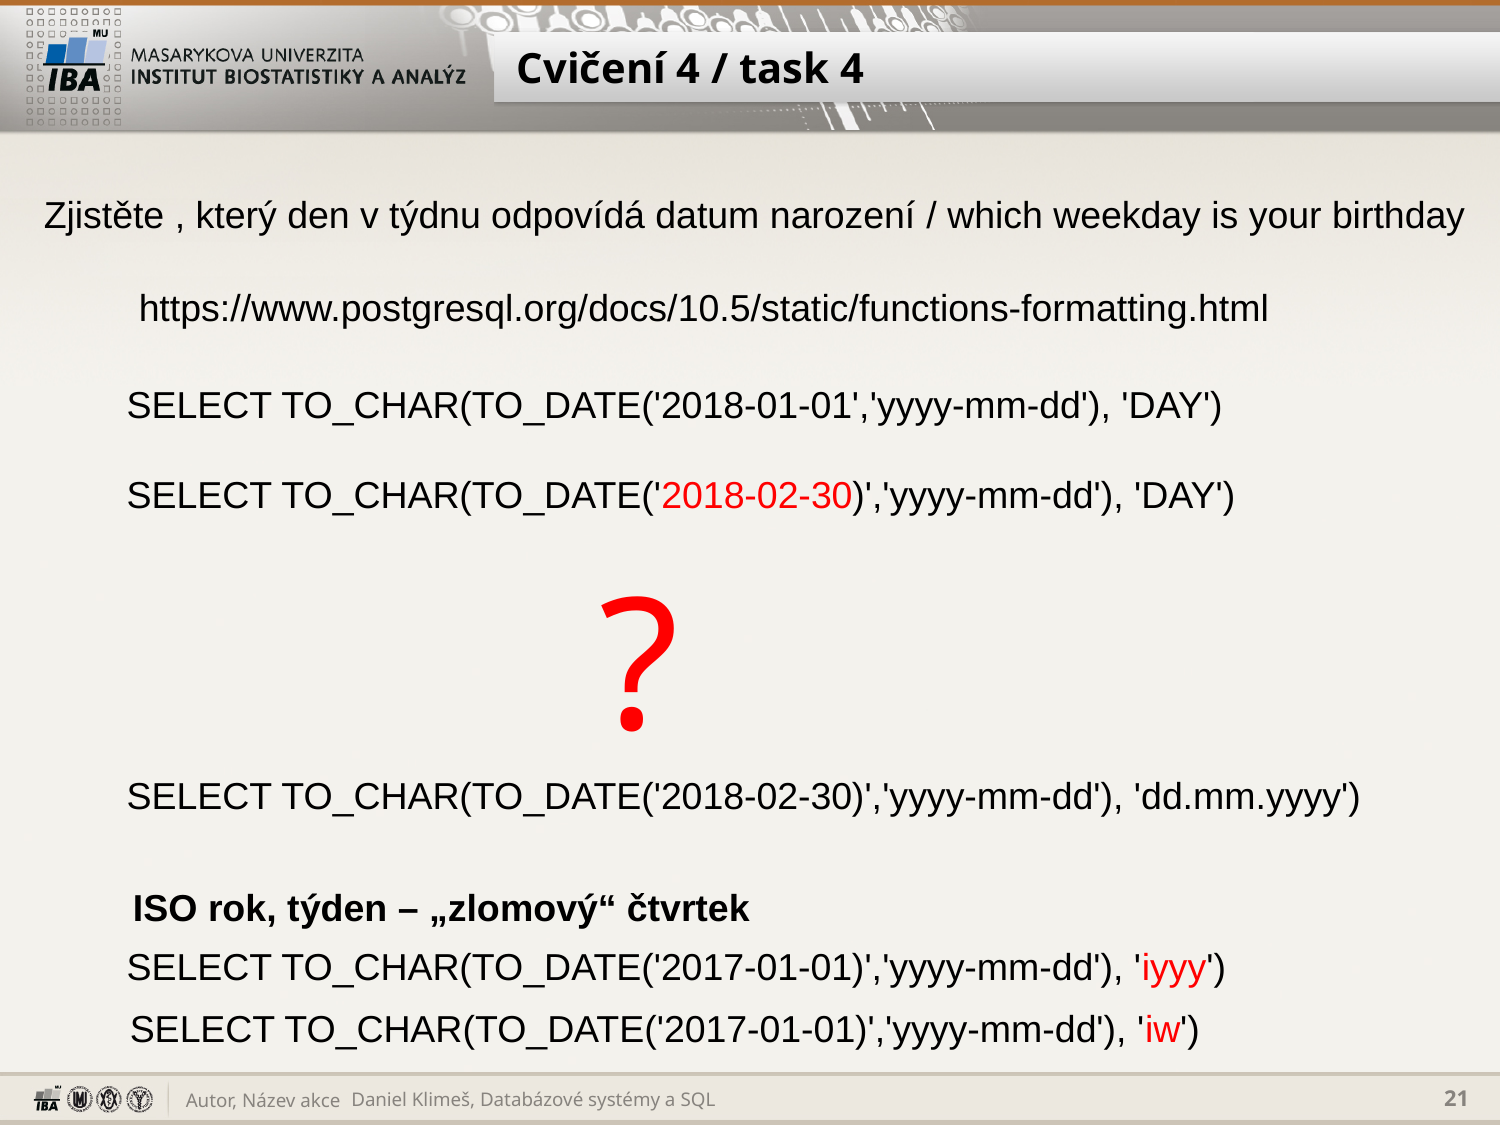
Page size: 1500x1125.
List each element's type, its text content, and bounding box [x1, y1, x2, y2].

text_box https://www.postgresql.org/docs/10.5/static/functions-formatting.html [123, 276, 1329, 337]
title Cvičení 4 / task 4 [501, 31, 1471, 104]
text_box SELECT TO_CHAR(TO_DATE('2018-02-30)','yyyy-mm-dd'), 'dd.mm.yyyy') [111, 764, 1412, 825]
text_box SELECT TO_CHAR(TO_DATE('2017-01-01)','yyyy-mm-dd'), 'iyyy') [111, 936, 1388, 996]
text_box SELECT TO_CHAR(TO_DATE('2017-01-01)','yyyy-mm-dd'), 'iw') [114, 997, 1365, 1058]
slide_number 21 [1340, 1080, 1485, 1118]
footer Daniel Klimeš, Databázové systémy a SQL [336, 1079, 1341, 1124]
picture [0, 0, 1500, 1125]
text_box ISO rok, týden – „zlomový“ čtvrtek [118, 876, 765, 937]
text_box Zjistěte , který den v týdnu odpovídá datum narození / which weekday is your birthday [29, 183, 1481, 244]
text_box ? [584, 538, 687, 764]
text_box SELECT TO_CHAR(TO_DATE('2018-01-01','yyyy-mm-dd'), 'DAY') SELECT TO_CHAR(TO_DATE('2018-02-30)','yyyy-mm-dd'), 'DAY') [111, 373, 1329, 524]
